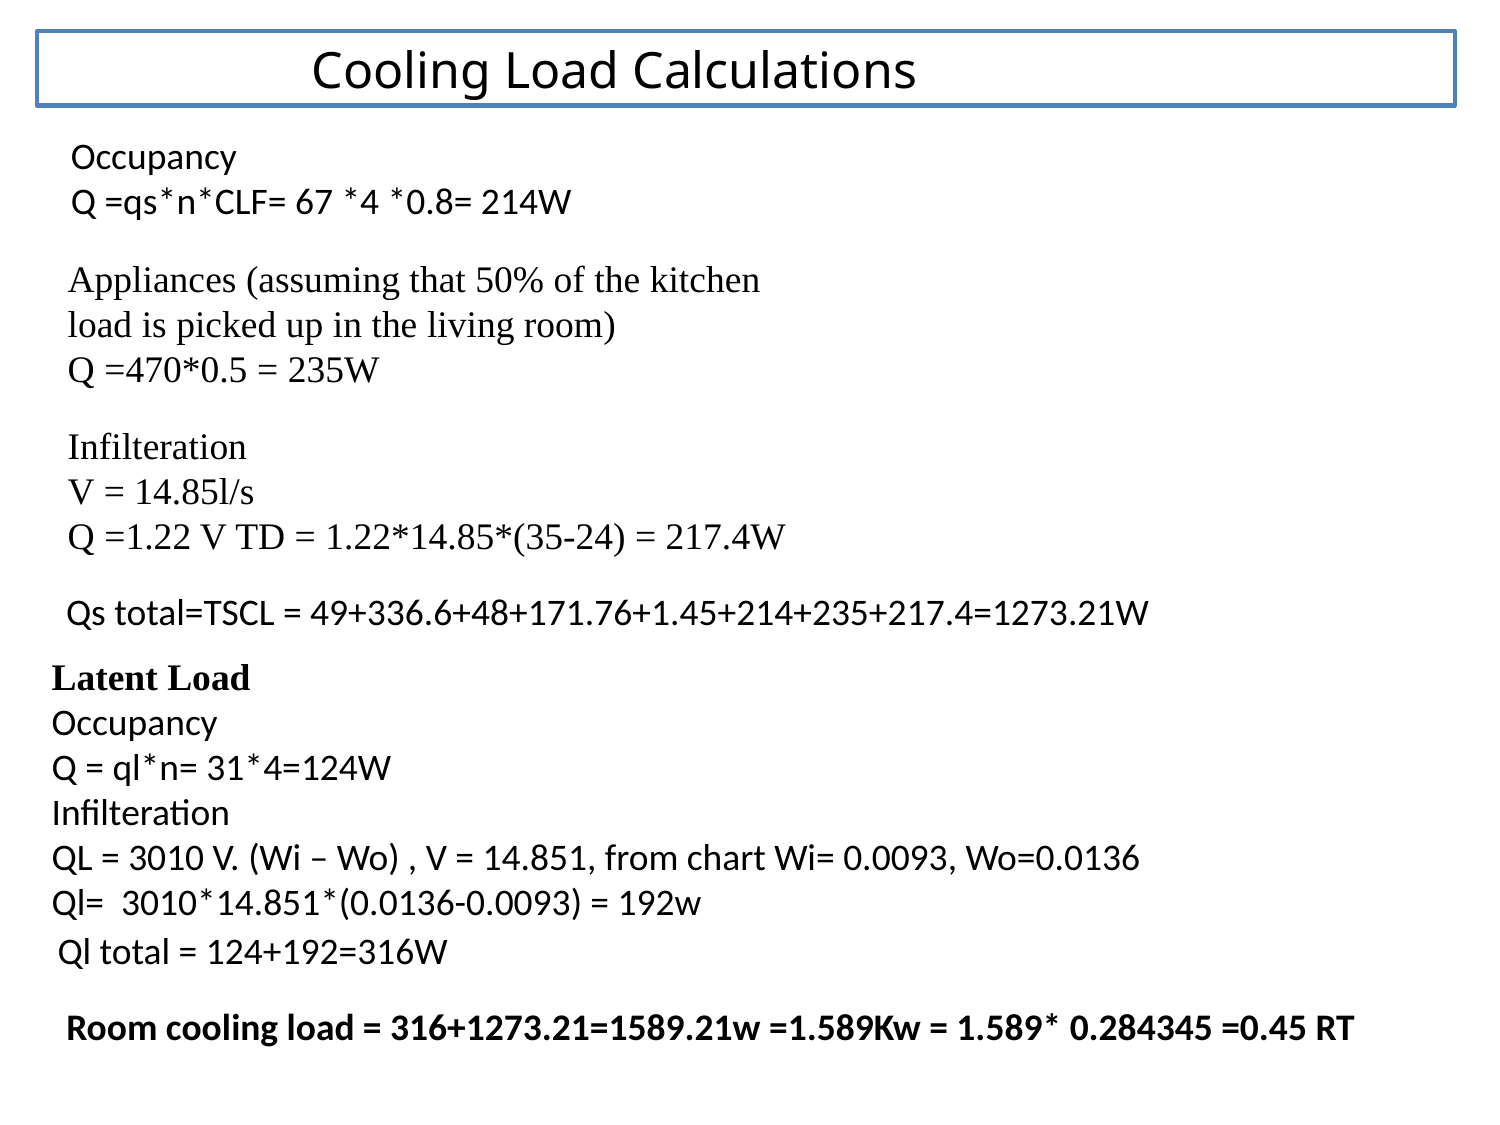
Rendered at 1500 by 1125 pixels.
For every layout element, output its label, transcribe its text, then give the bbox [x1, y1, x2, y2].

text_box Appliances (assuming that 50% of the kitchen load is picked up in the living room) Q =470*0.5 = 235W [53, 248, 803, 398]
text_box Ql total = 124+192=316W [42, 919, 463, 980]
text_box Occupancy Q =qs*n*CLF= 67 *4 *0.8= 214W [56, 124, 596, 230]
text_box Infilteration V = 14.85l/s Q =1.22 V TD = 1.22*14.85*(35-24) = 217.4W [53, 414, 803, 565]
text_box Qs total=TSCL = 49+336.6+48+171.76+1.45+214+235+217.4=1273.21W [51, 580, 1182, 641]
text_box Cooling Load Calculations [35, 29, 1457, 108]
text_box Latent Load Occupancy Q = ql*n= 31*4=124W Infilteration QL = 3010 V. (Wi – Wo) , V = 14.851, from chart Wi= 0.0093, Wo=0.0136 Ql= 3010*14.851*(0.0136-0.0093) = 192w [36, 645, 1421, 930]
text_box Room cooling load = 316+1273.21=1589.21w =1.589Kw = 1.589* 0.284345 =0.45 RT [51, 995, 1379, 1056]
